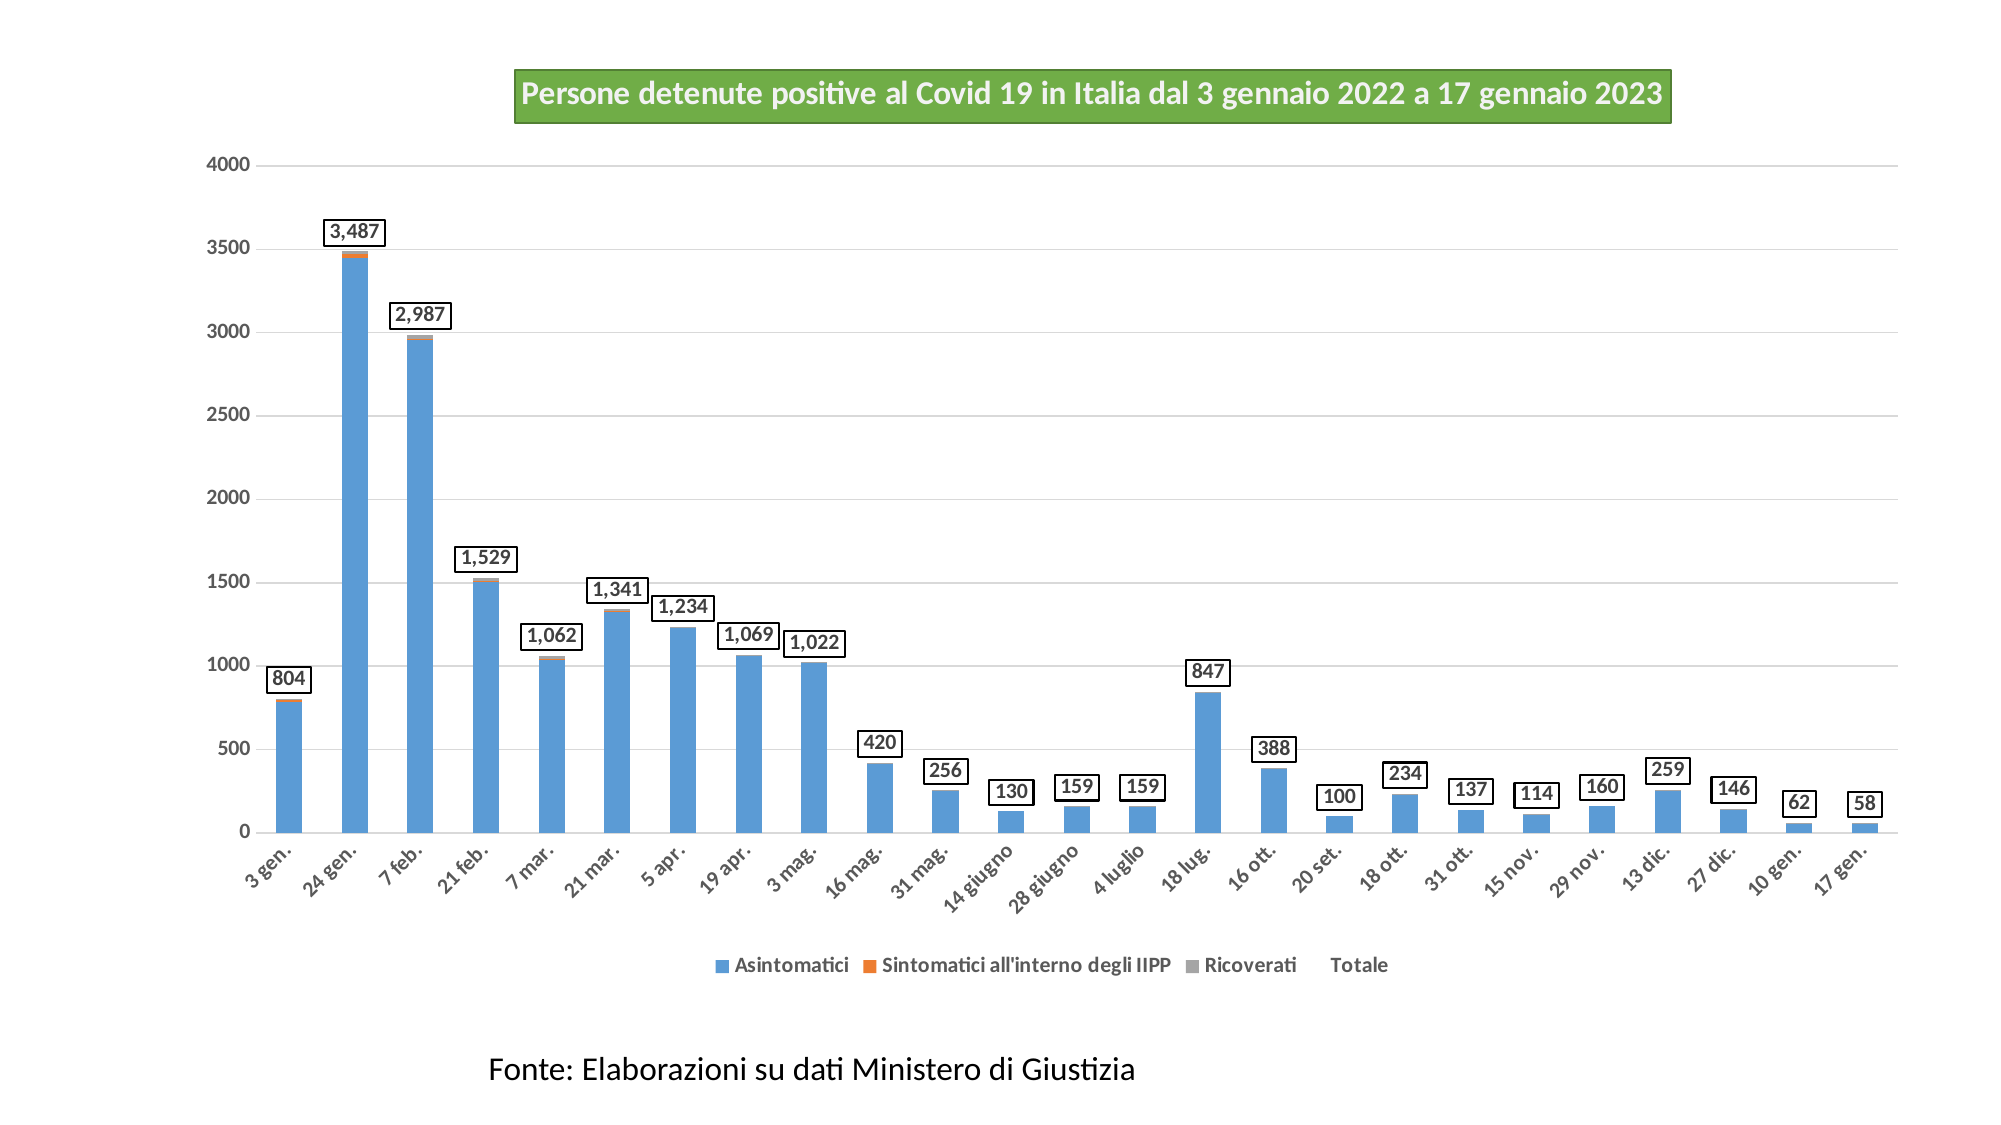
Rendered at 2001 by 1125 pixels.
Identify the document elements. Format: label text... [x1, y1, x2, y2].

text_box Fonte: Elaborazioni su dati Ministero di Giustizia [474, 1039, 1152, 1094]
chart [171, 56, 1933, 985]
